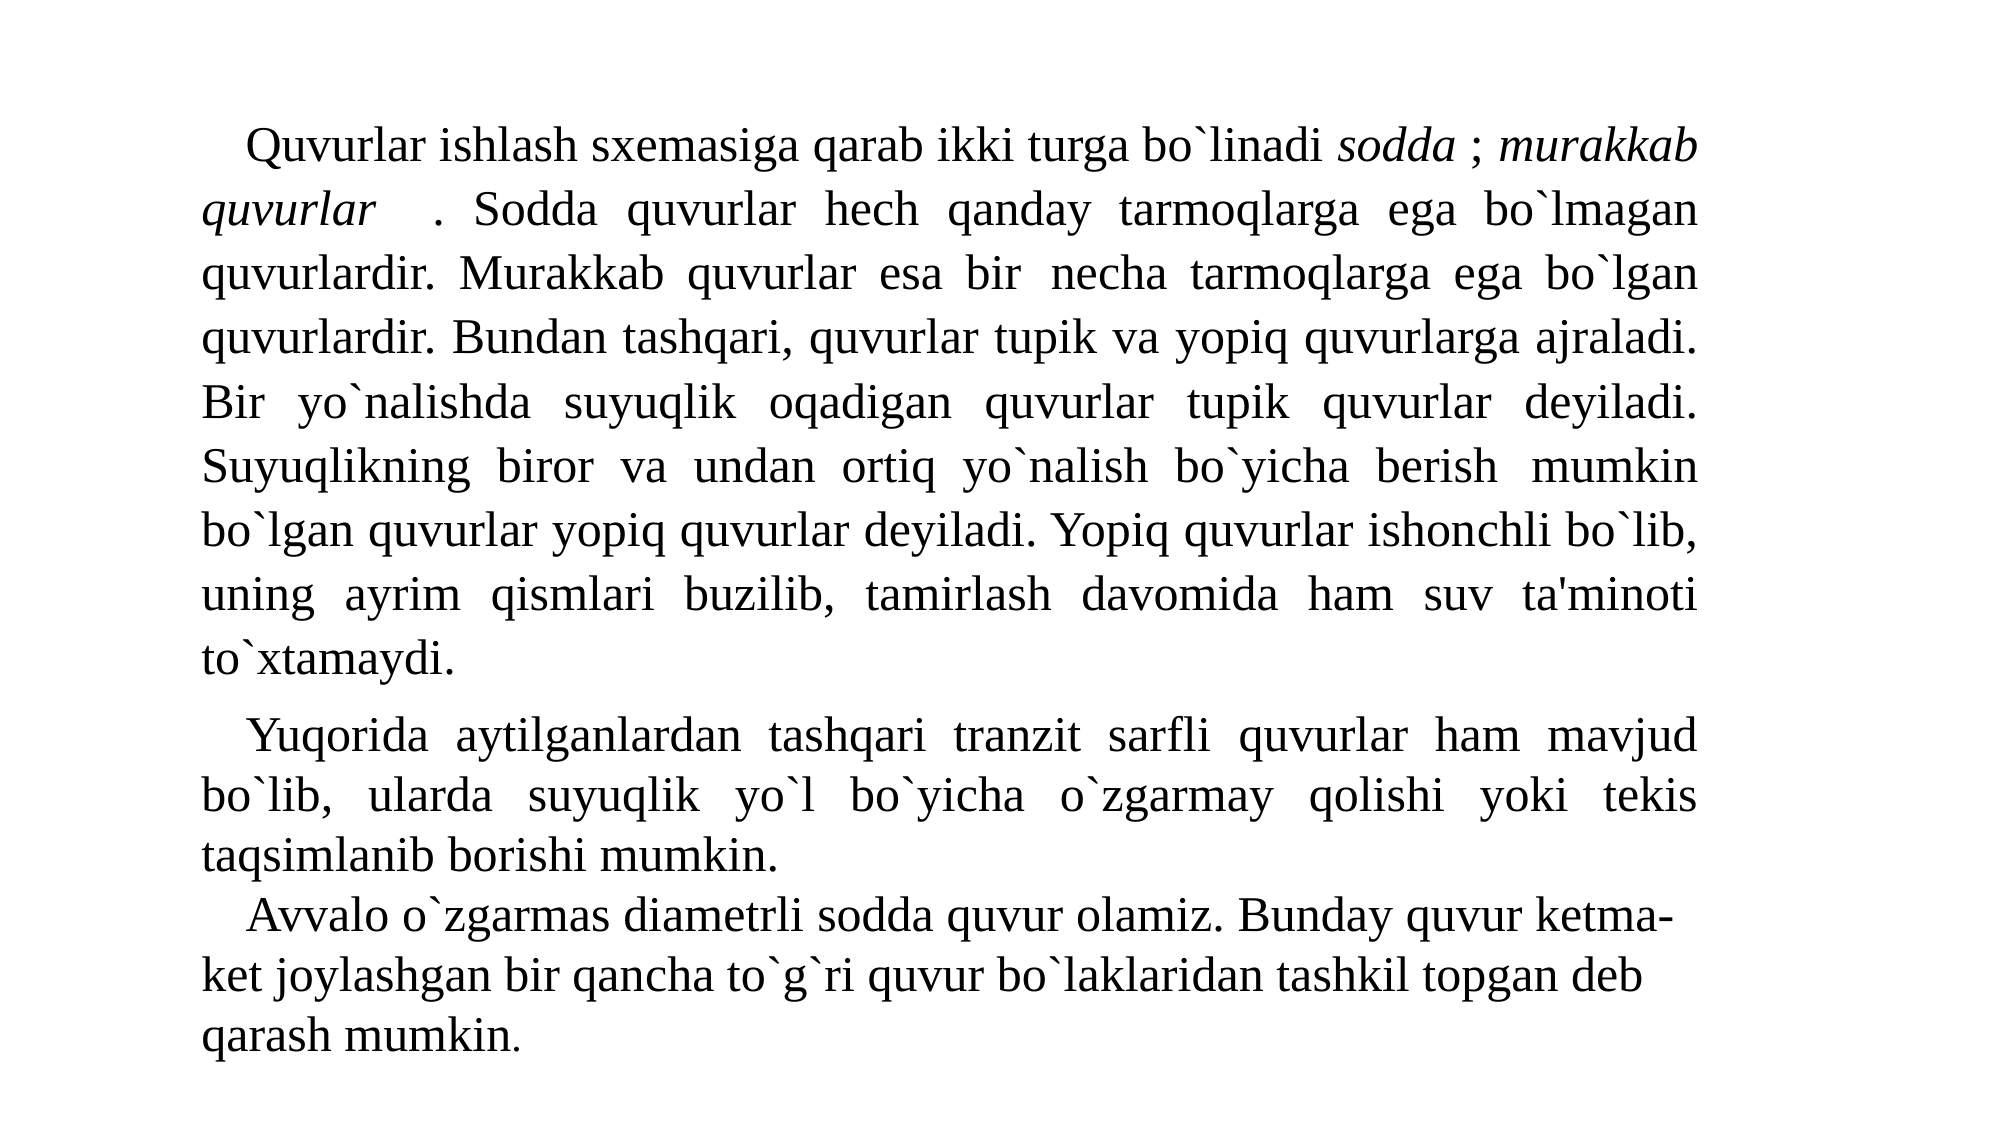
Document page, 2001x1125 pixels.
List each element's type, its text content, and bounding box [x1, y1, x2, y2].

text_box Quvurlar ishlash sxemasiga qarab ikki turga bo`linadi sodda ; murakkab quvurlar . Sodda quvurlar hech qanday tarmoqlarga ega bo`lmagan quvurlardir. Murakkab quvurlar esa bir neсha tarmoqlarga ega bo`lgan quvurlardir. Bundan tashqari, quvurlar tupik va yopiq quvurlarga ajraladi. Bir yo`nalishda suyuqlik oqadigan quvurlar tupik quvurlar deyiladi. Suyuqlikning biror va undan ortiq yo`nalish bo`yiсha berish mumkin bo`lgan quvurlar yopiq quvurlar deyiladi. Yopiq quvurlar ishonсhli bo`lib, uning ayrim qismlari buzilib, tamirlash davomida ham suv ta'minoti to`xtamaydi. Yuqorida aytilganlardan tashqari tranzit sarfli quvurlar ham mavjud bo`lib, ularda suyuqlik yo`l bo`yiсha o`zgarmay qolishi yoki tekis taqsimlanib borishi mumkin. Avvalo o`zgarmas diametrli sodda quvur olamiz. Bunday quvur ketma-ket joylashgan bir qanсha to`g`ri quvur bo`laklaridan tashkil topgan deb qarash mumkin. [186, 99, 1760, 1069]
